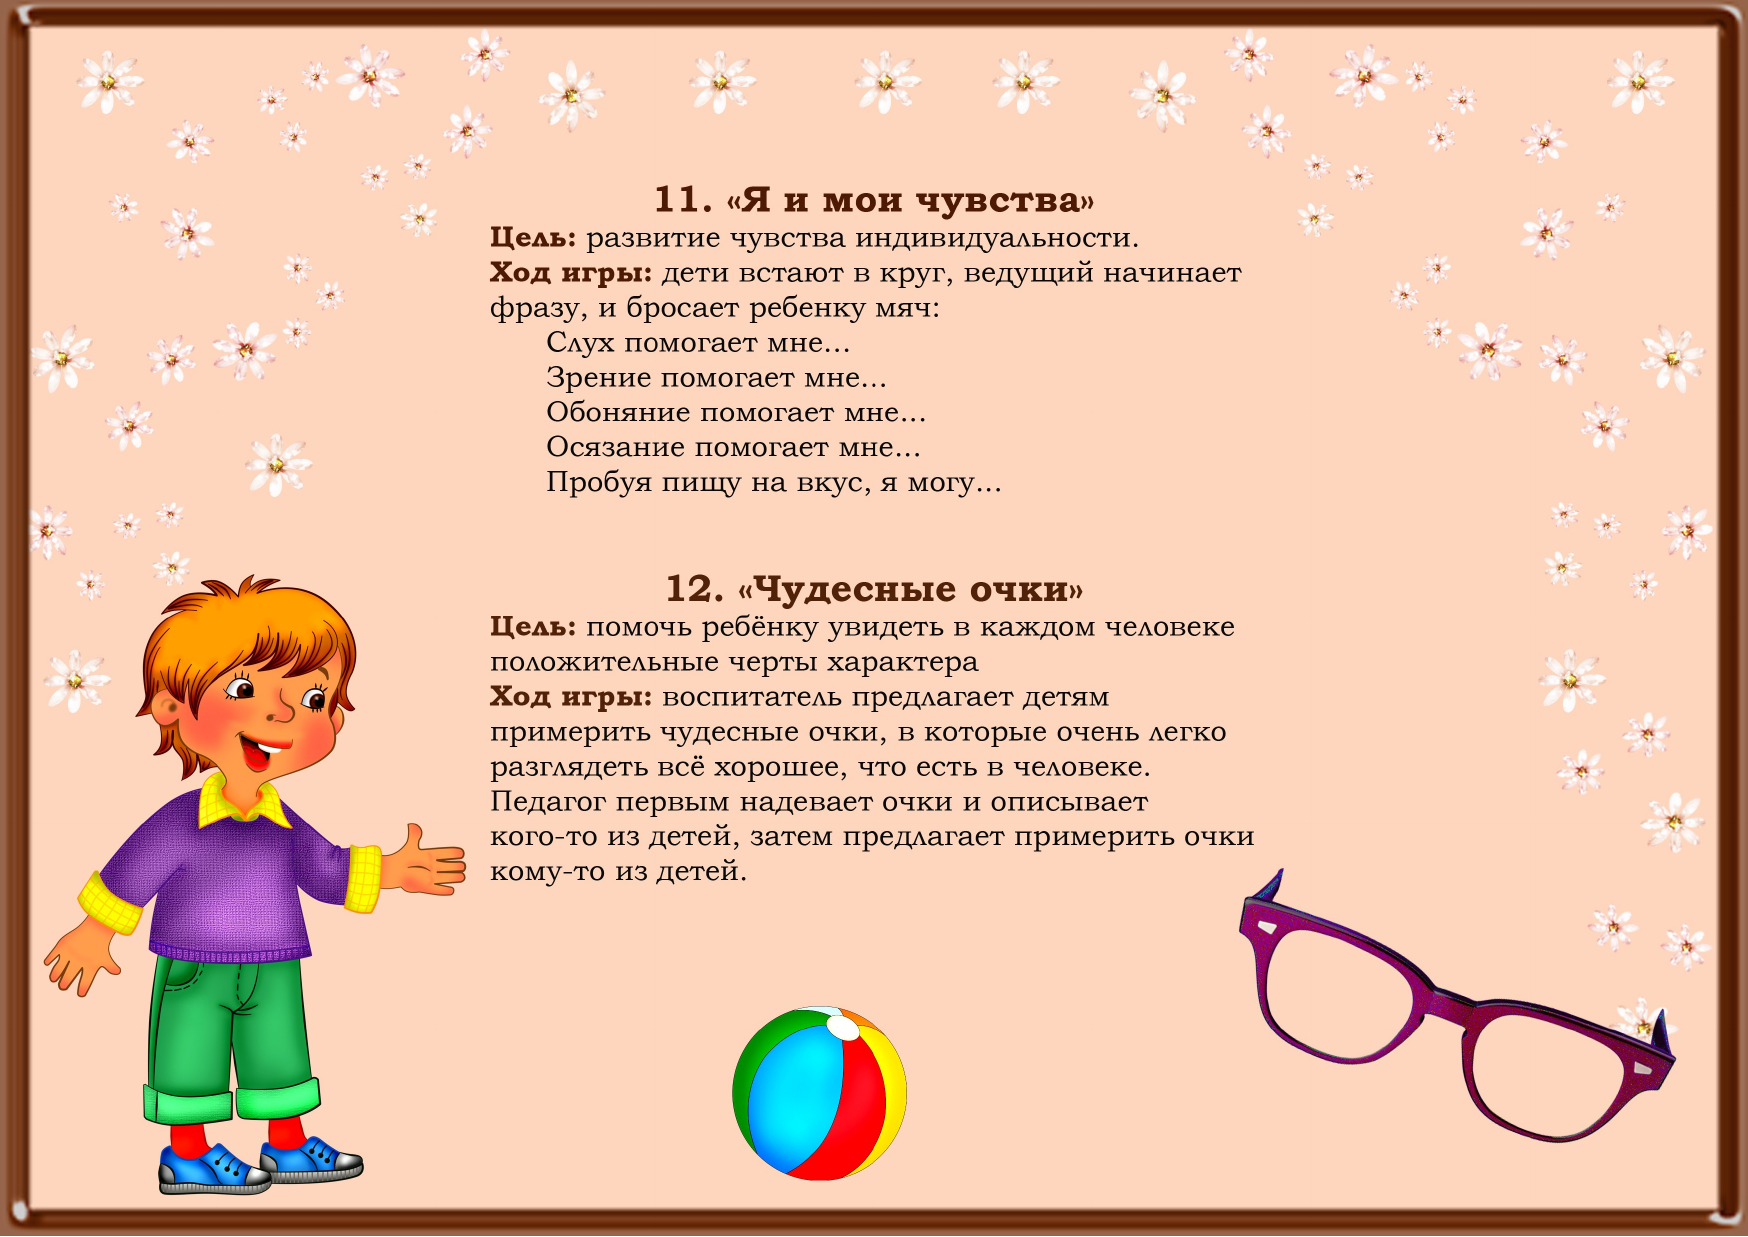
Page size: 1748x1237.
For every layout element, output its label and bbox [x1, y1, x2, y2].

text_box [0, 0, 1748, 1236]
